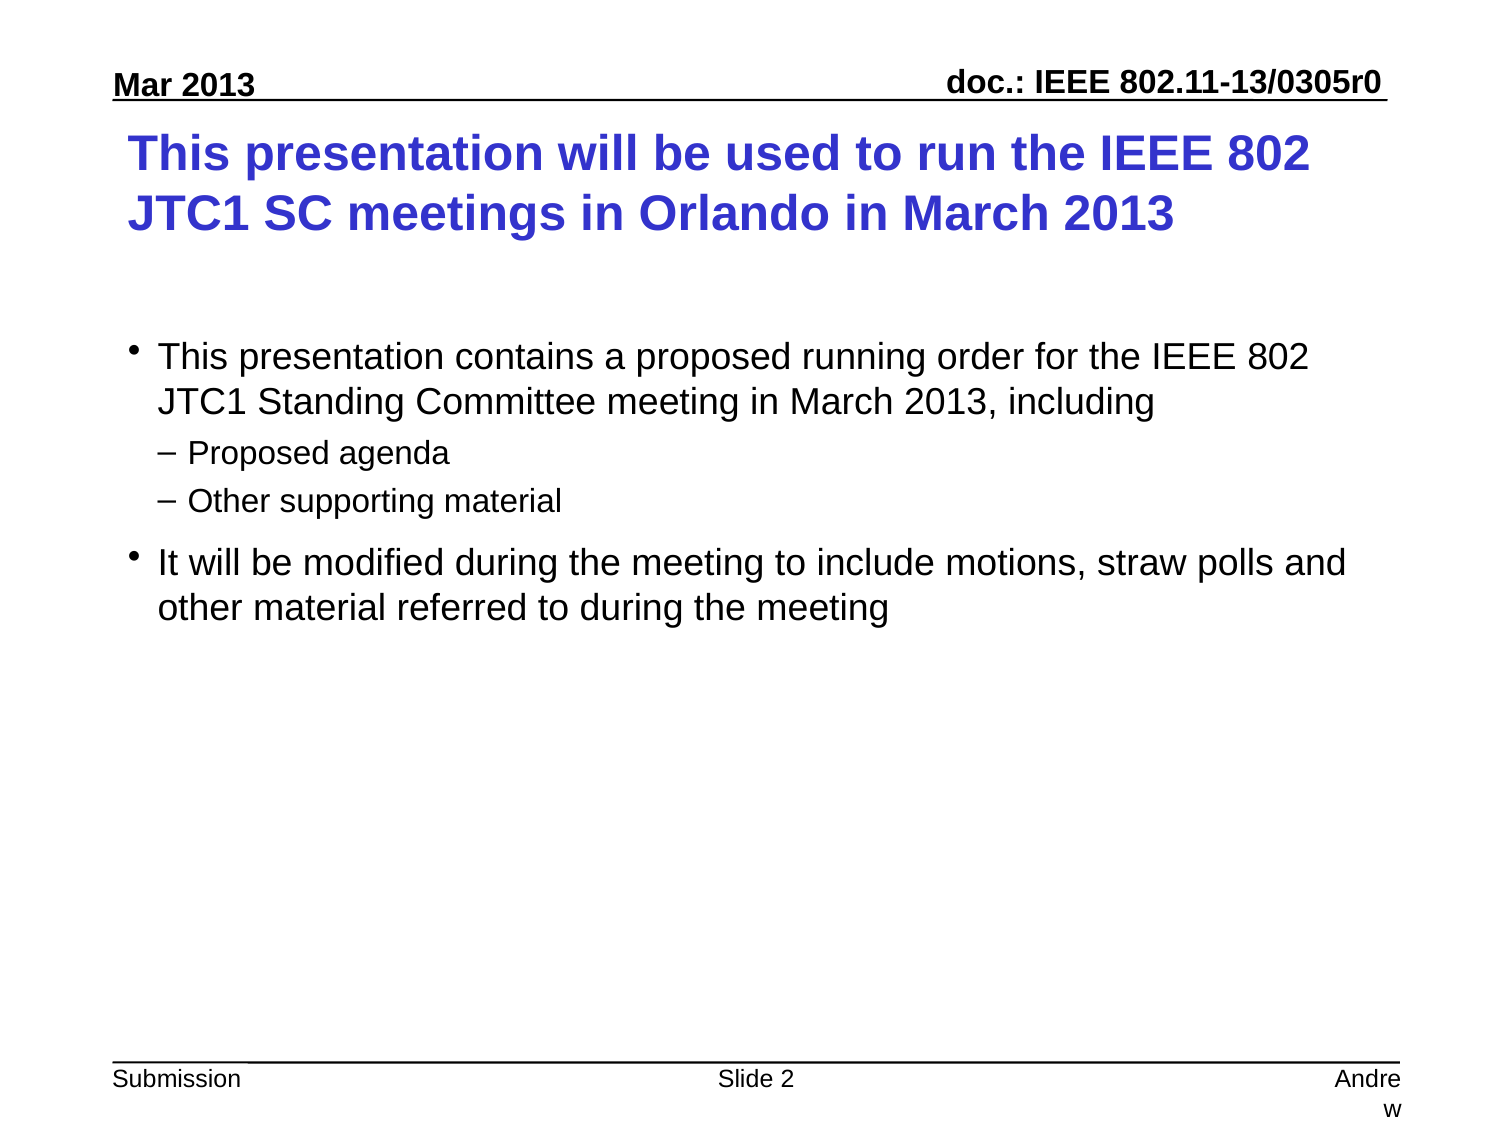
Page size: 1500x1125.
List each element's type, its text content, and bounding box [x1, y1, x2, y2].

slide_number Slide 2 [709, 1061, 803, 1093]
footer Andrew Myles, Cisco [1320, 1061, 1402, 1093]
title This presentation will be used to run the IEEE 802 JTC1 SC meetings in Orlando in March 2013 [112, 112, 1388, 288]
list This presentation contains a proposed running order for the IEEE 802 JTC1 Standing Committee meeting in March 2013, including Proposed agenda Other supporting material It will be modified during the meeting to include motions, straw polls and other material referred to during the meeting [112, 324, 1388, 1000]
